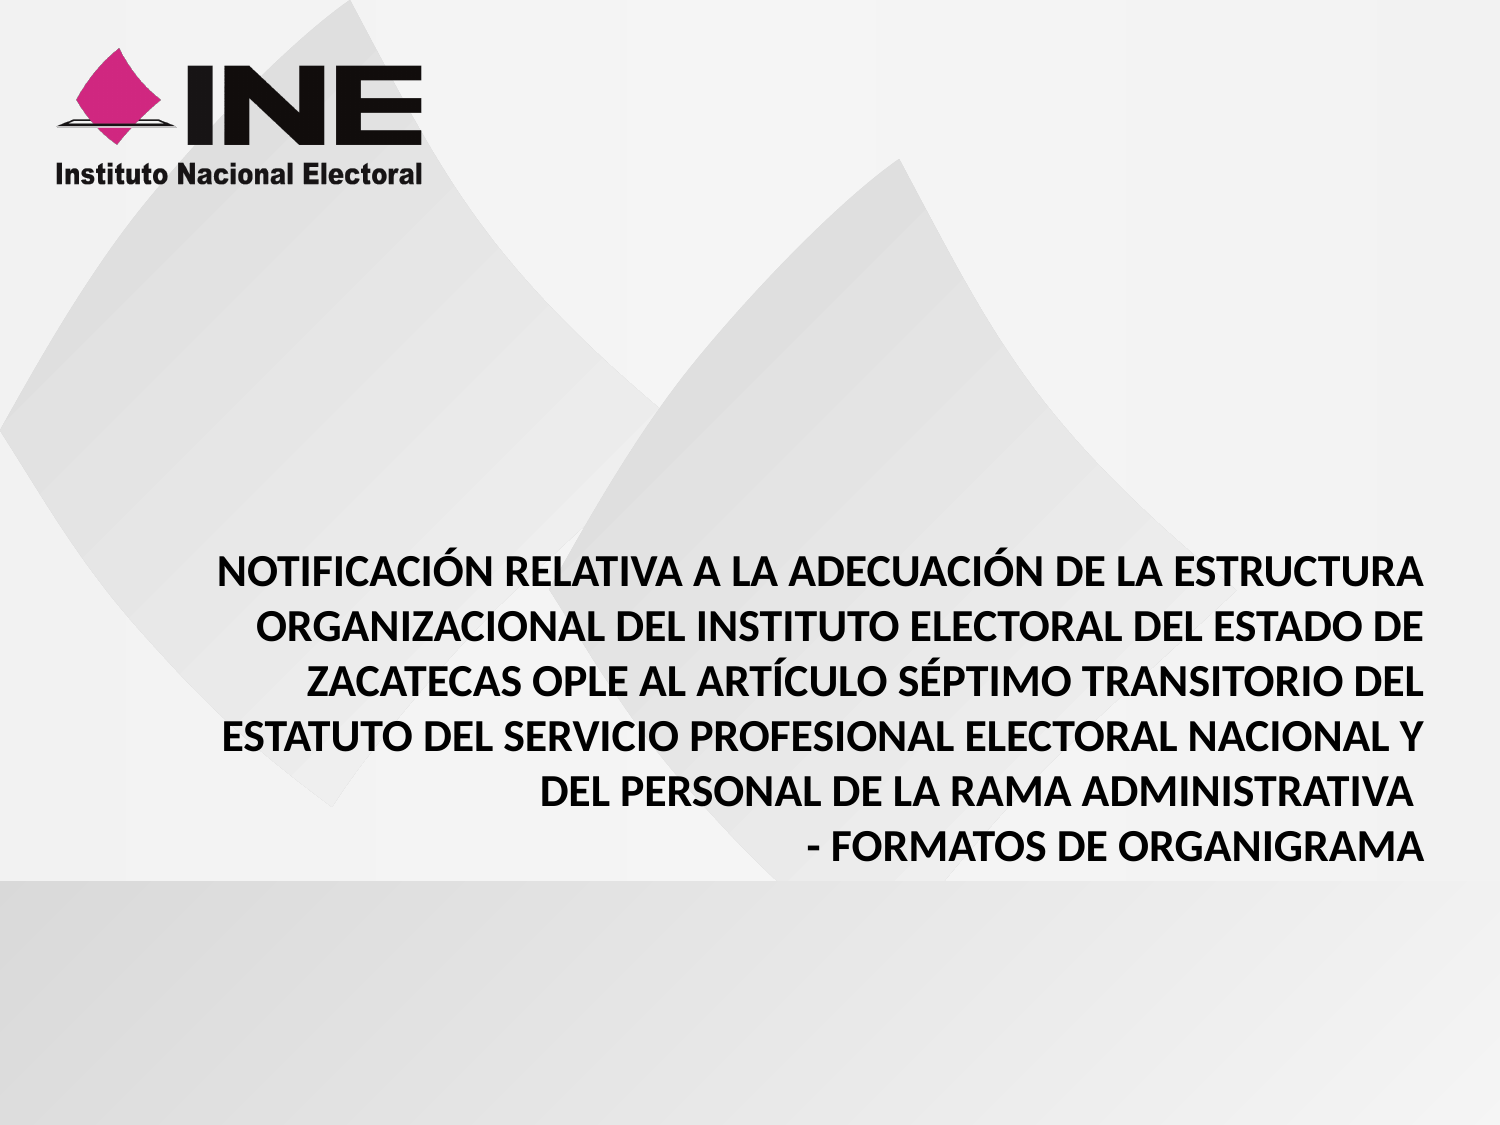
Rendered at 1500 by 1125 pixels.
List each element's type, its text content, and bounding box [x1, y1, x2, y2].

picture [52, 43, 430, 198]
text_box NOTIFICACIÓN RELATIVA A LA ADECUACIÓN DE LA ESTRUCTURA ORGANIZACIONAL DEL INSTITUTO ELECTORAL DEL ESTADO DE ZACATECAS OPLE AL ARTÍCULO SÉPTIMO TRANSITORIO DEL ESTATUTO DEL SERVICIO PROFESIONAL ELECTORAL NACIONAL Y DEL PERSONAL DE LA RAMA ADMINISTRATIVA - FORMATOS DE ORGANIGRAMA [198, 533, 1440, 879]
